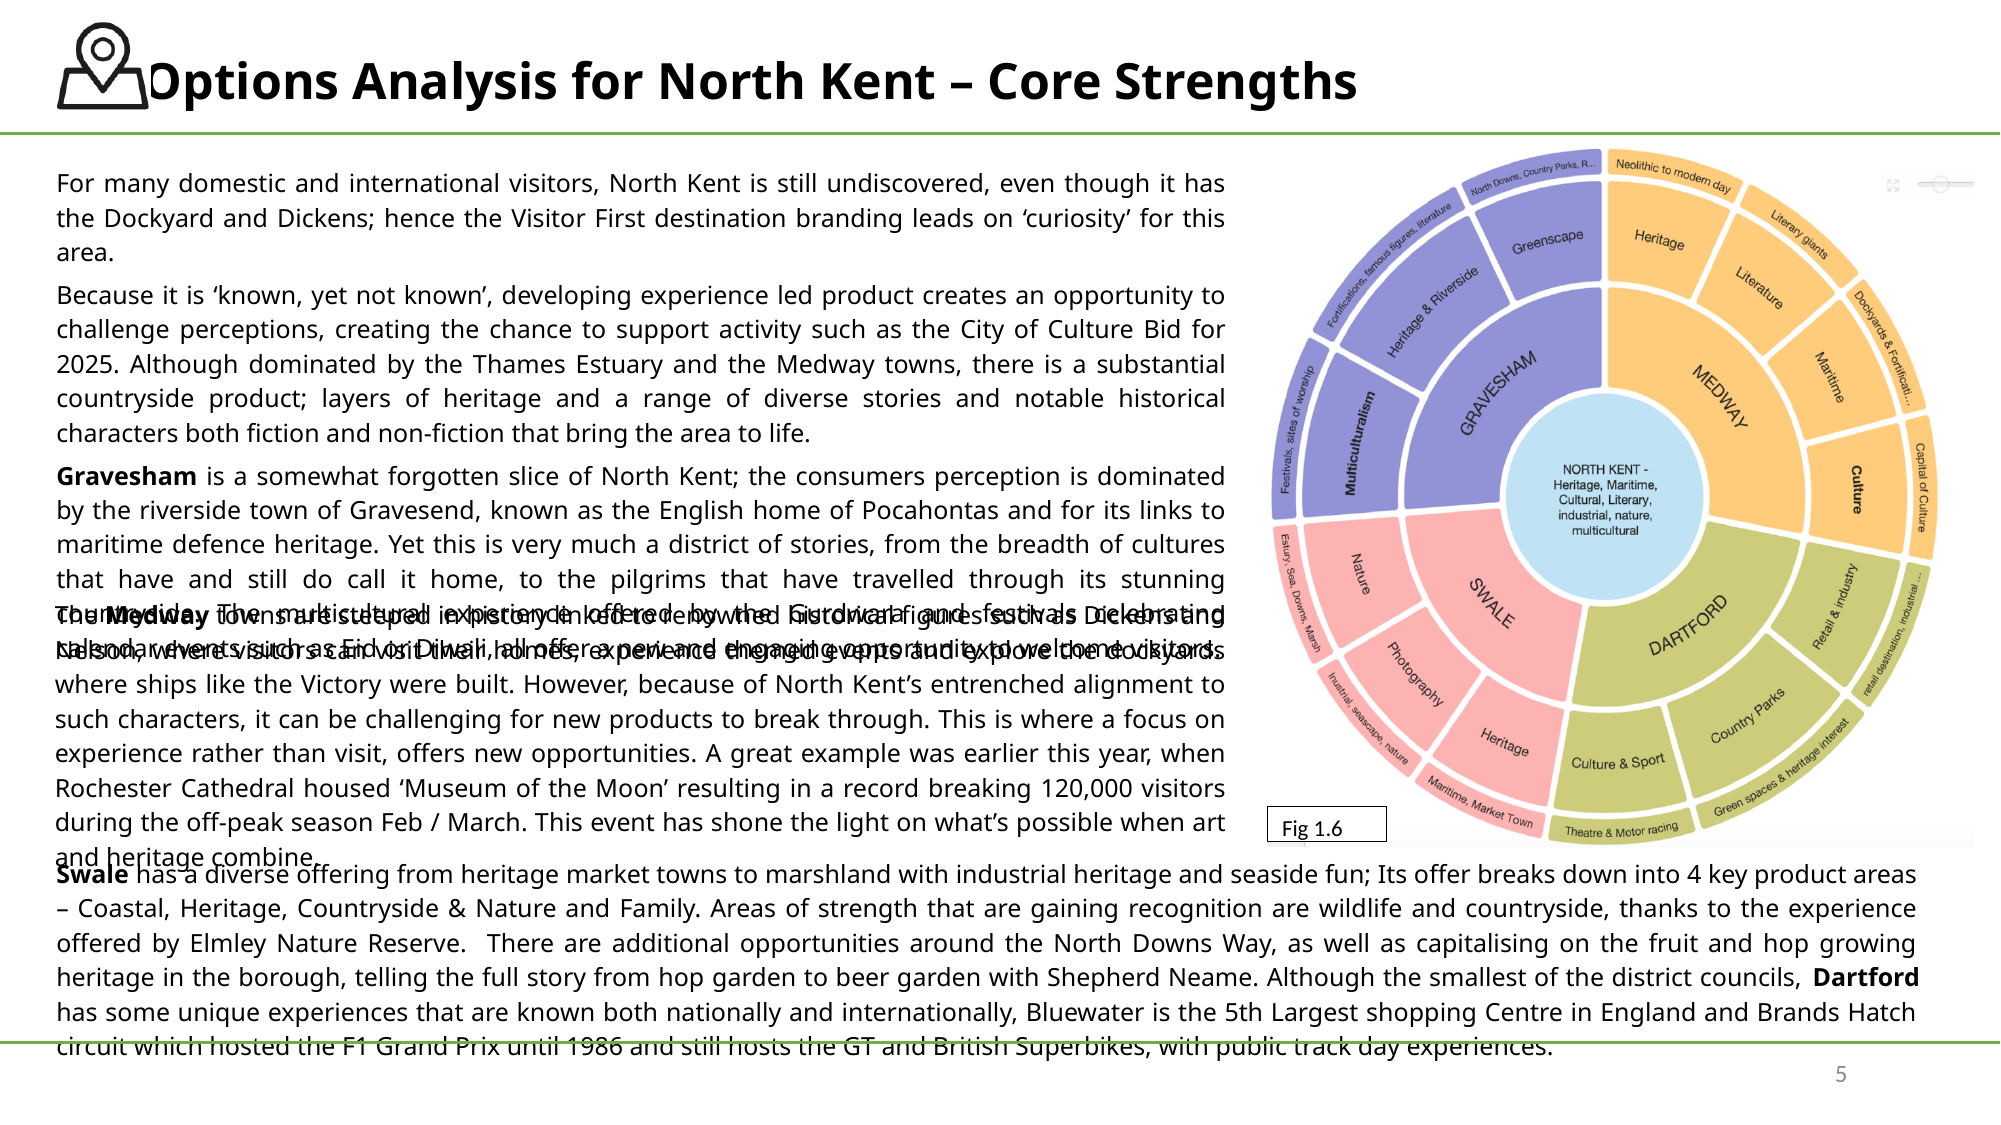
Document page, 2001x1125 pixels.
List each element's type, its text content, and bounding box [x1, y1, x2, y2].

text_box Swale has a diverse offering from heritage market towns to marshland with industrial heritage and seaside fun; Its offer breaks down into 4 key product areas – Coastal, Heritage, Countryside & Nature and Family. Areas of strength that are gaining recognition are wildlife and countryside, thanks to the experience offered by Elmley Nature Reserve. There are additional opportunities around the North Downs Way, as well as capitalising on the fruit and hop growing heritage in the borough, telling the full story from hop garden to beer garden with Shepherd Neame. Although the smallest of the district councils, Dartford has some unique experiences that are known both nationally and internationally, Bluewater is the 5th Largest shopping Centre in England and Brands Hatch circuit which hosted the F1 Grand Prix until 1986 and still hosts the GT and British Superbikes, with public track day experiences. [41, 1044, 1935, 1068]
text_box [1267, 138, 1974, 847]
text_box For many domestic and international visitors, North Kent is still undiscovered, even though it has the Dockyard and Dickens; hence the Visitor First destination branding leads on ‘curiosity’ for this area. Because it is ‘known, yet not known’, developing experience led product creates an opportunity to challenge perceptions, creating the chance to support activity such as the City of Culture Bid for 2025. Although dominated by the Thames Estuary and the Medway towns, there is a substantial countryside product; layers of heritage and a range of diverse stories and notable historical characters both fiction and non-fiction that bring the area to life. Gravesham is a somewhat forgotten slice of North Kent; the consumers perception is dominated by the riverside town of Gravesend, known as the English home of Pocahontas and for its links to maritime defence heritage. Yet this is very much a district of stories, from the breadth of cultures that have and still do call it home, to the pilgrims that have travelled through its stunning countryside. The multicultural experience offered by the Gurdwara and festivals celebrating calendar events such as Eid or Diwali, all offer a new and engaging opportunity to welcome visitors. [41, 155, 1243, 588]
slide_number 5 [1412, 1068, 1863, 1103]
text_box Swale has a diverse offering from heritage market towns to marshland with industrial heritage and seaside fun; Its offer breaks down into 4 key product areas – Coastal, Heritage, Countryside & Nature and Family. Areas of strength that are gaining recognition are wildlife and countryside, thanks to the experience offered by Elmley Nature Reserve. There are additional opportunities around the North Downs Way, as well as capitalising on the fruit and hop growing heritage in the borough, telling the full story from hop garden to beer garden with Shepherd Neame. Although the smallest of the district councils, Dartford has some unique experiences that are known both nationally and internationally, Bluewater is the 5th Largest shopping Centre in England and Brands Hatch circuit which hosted the F1 Grand Prix until 1986 and still hosts the GT and British Superbikes, with public track day experiences. [41, 846, 1935, 1041]
picture [53, 16, 152, 115]
text_box The Medway towns are steeped in history linked to renowned historical figures such as Dickens and Nelson, where visitors can visit their homes, experience themed events and explore the dockyards where ships like the Victory were built. However, because of North Kent’s entrenched alignment to such characters, it can be challenging for new products to break through. This is where a focus on experience rather than visit, offers new opportunities. A great example was earlier this year, when Rochester Cathedral housed ‘Museum of the Moon’ resulting in a record breaking 120,000 visitors during the off-peak season Feb / March. This event has shone the light on what’s possible when art and heritage combine. [39, 588, 1243, 879]
text_box Options Analysis for North Kent – Core Strengths [128, 42, 1374, 118]
